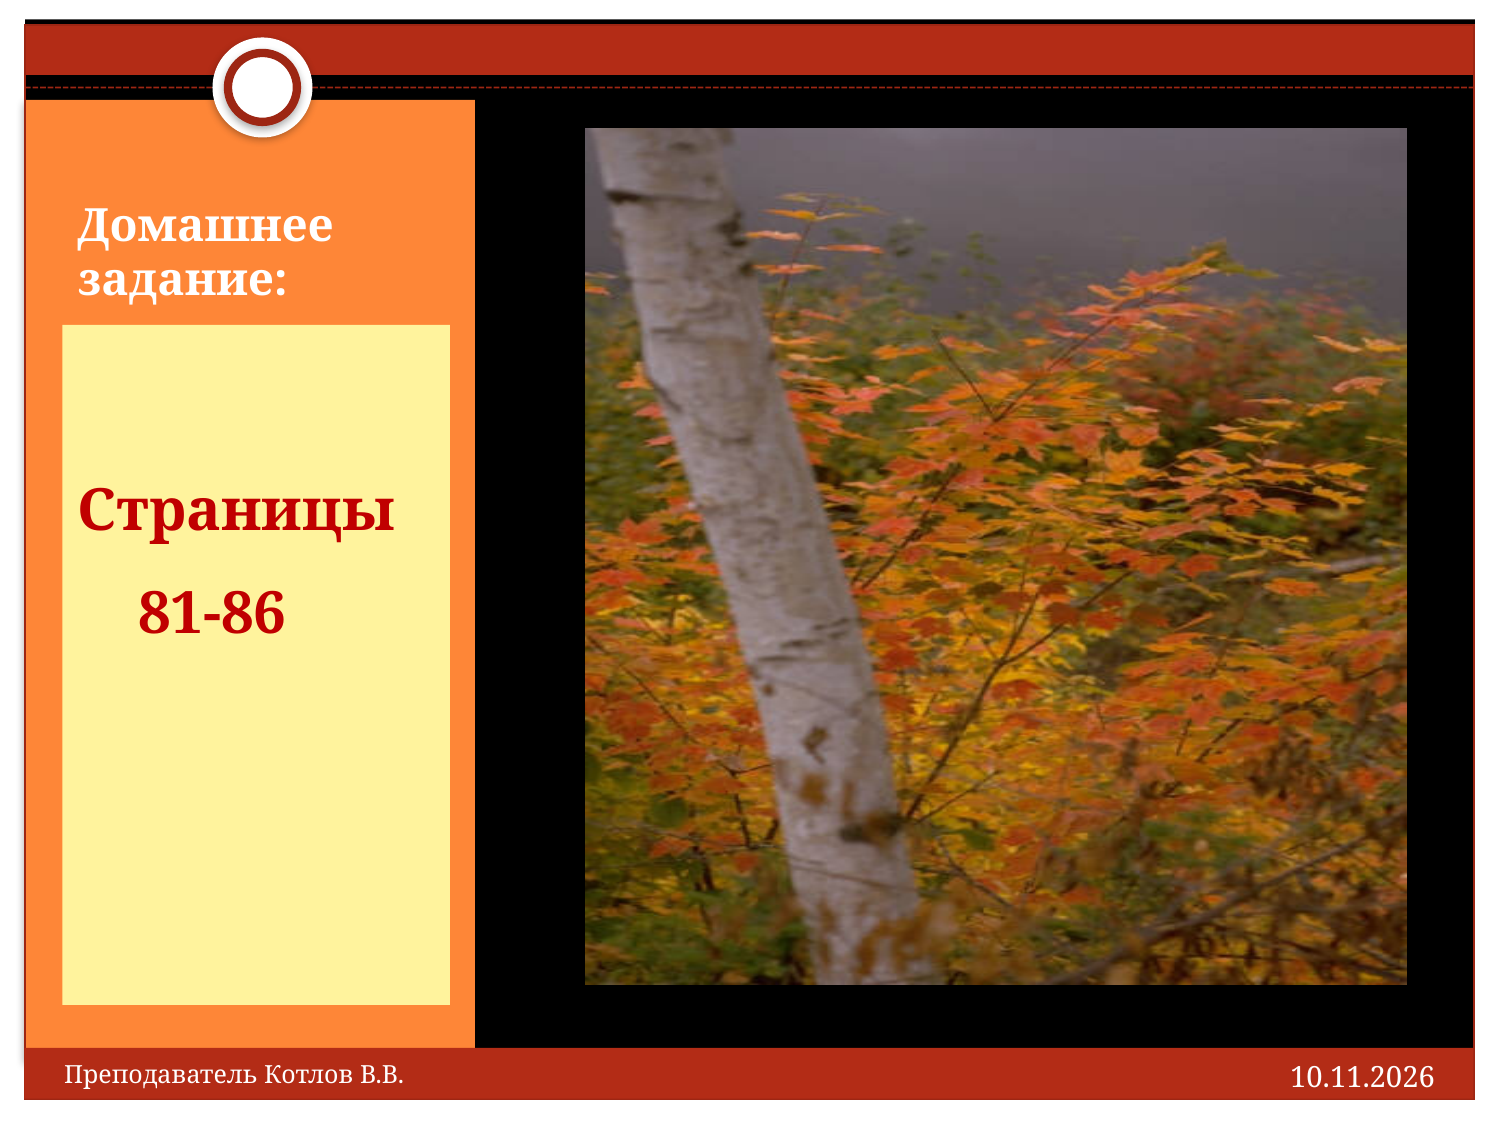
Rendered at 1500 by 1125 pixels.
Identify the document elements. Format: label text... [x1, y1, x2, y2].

list Страницы 81-86 [62, 324, 450, 1005]
footer Преподаватель Котлов В.В. [49, 1051, 605, 1112]
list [585, 128, 1407, 985]
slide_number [950, 1050, 1450, 1111]
title Домашнее задание: [62, 149, 450, 313]
